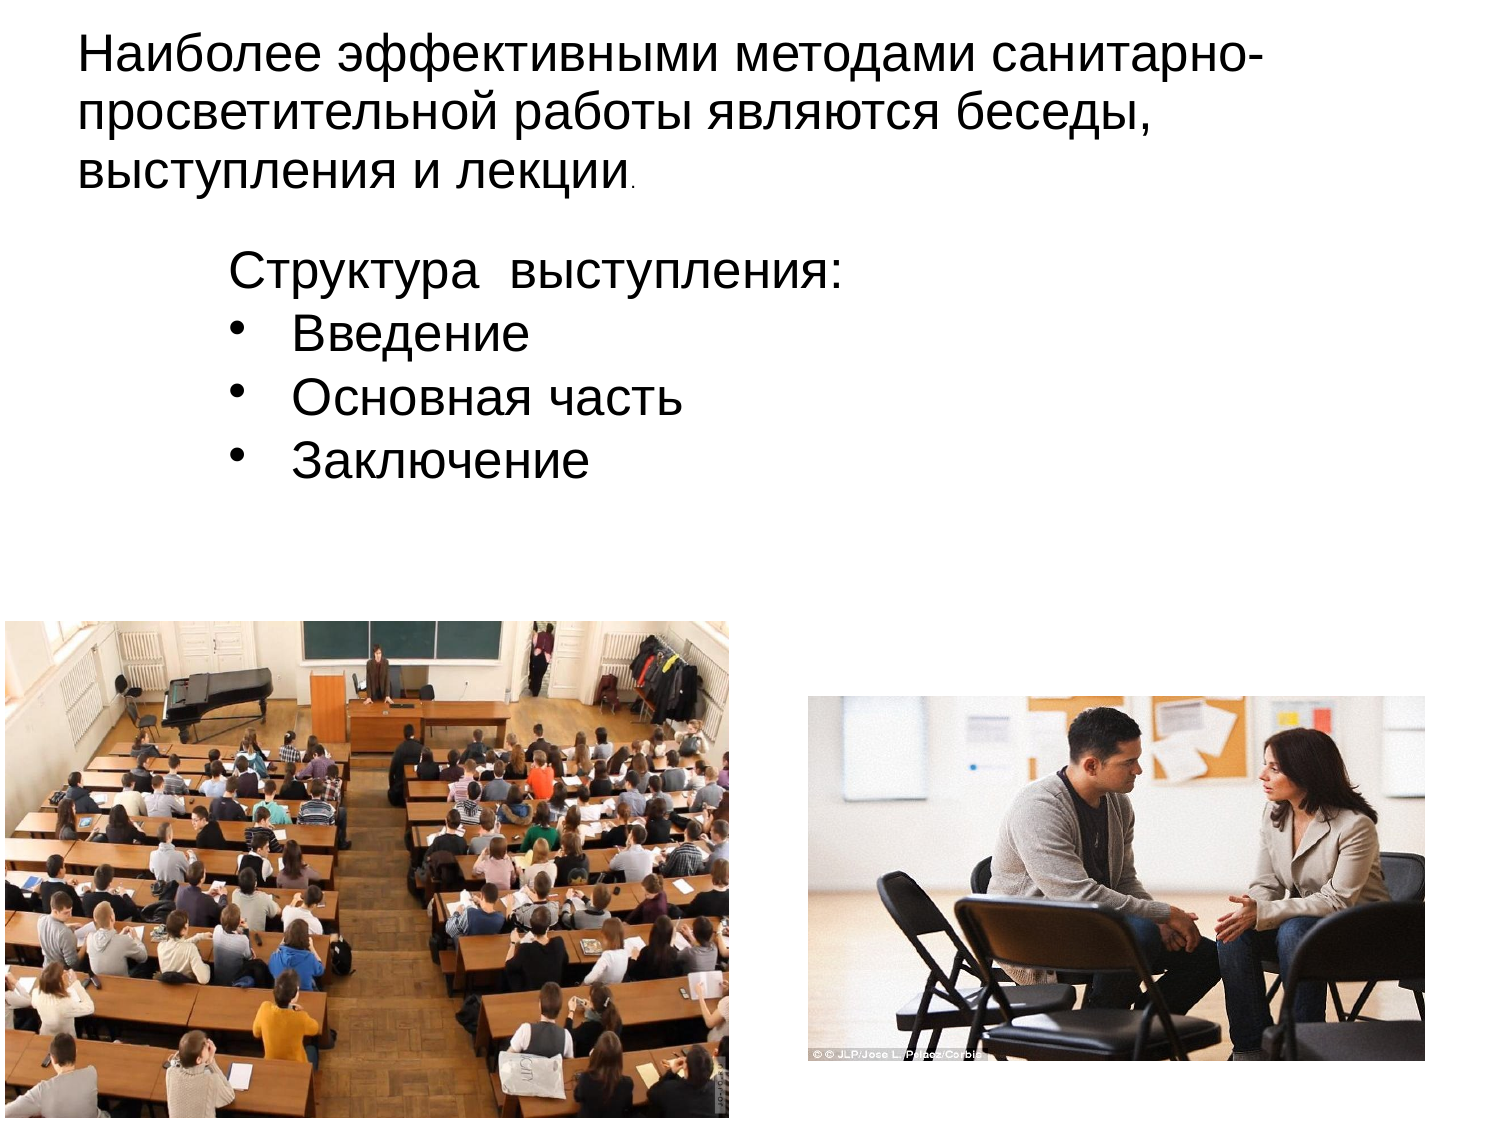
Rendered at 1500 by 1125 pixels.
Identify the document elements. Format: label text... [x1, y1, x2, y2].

picture [5, 621, 729, 1118]
text_box Структура выступления: Введение Основная часть Заключение [214, 228, 1307, 504]
picture [808, 696, 1425, 1061]
text_box Наиболее эффективными методами санитарно-просветительной работы являются беседы, выступления и лекции. [64, 17, 1436, 193]
